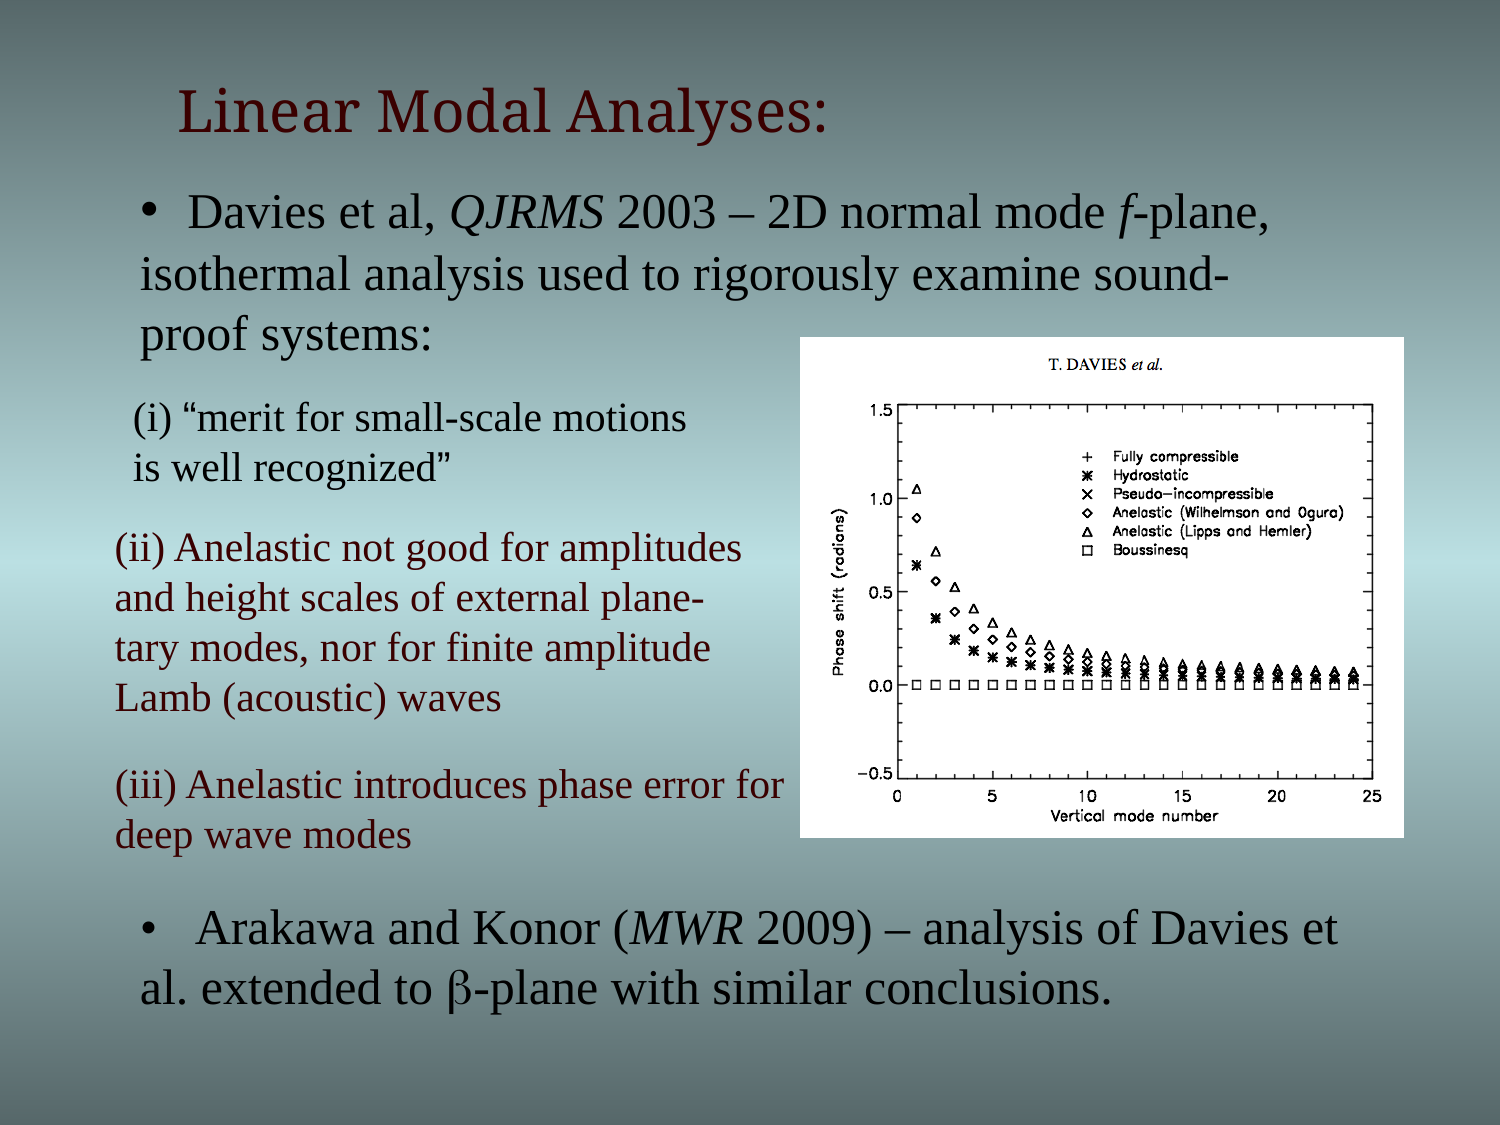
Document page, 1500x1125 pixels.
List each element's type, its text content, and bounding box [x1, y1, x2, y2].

text_box (ii) Anelastic not good for amplitudes and height scales of external plane-tary modes, nor for finite amplitude Lamb (acoustic) waves [99, 512, 763, 728]
text_box (i) “merit for small-scale motions is well recognized” [118, 382, 703, 498]
text_box [112, 374, 794, 440]
text_box (iii) Anelastic introduces phase error for deep wave modes [99, 749, 800, 865]
list Linear Modal Analyses: [162, 75, 1350, 150]
text_box • Davies et al, QJRMS 2003 – 2D normal mode f-plane, isothermal analysis used to rigorously examine sound- proof systems: [124, 162, 1400, 368]
picture [799, 337, 1405, 838]
text_box • Arakawa and Konor (MWR 2009) – analysis of Davies et al. extended to -plane with similar conclusions. [125, 887, 1363, 1023]
